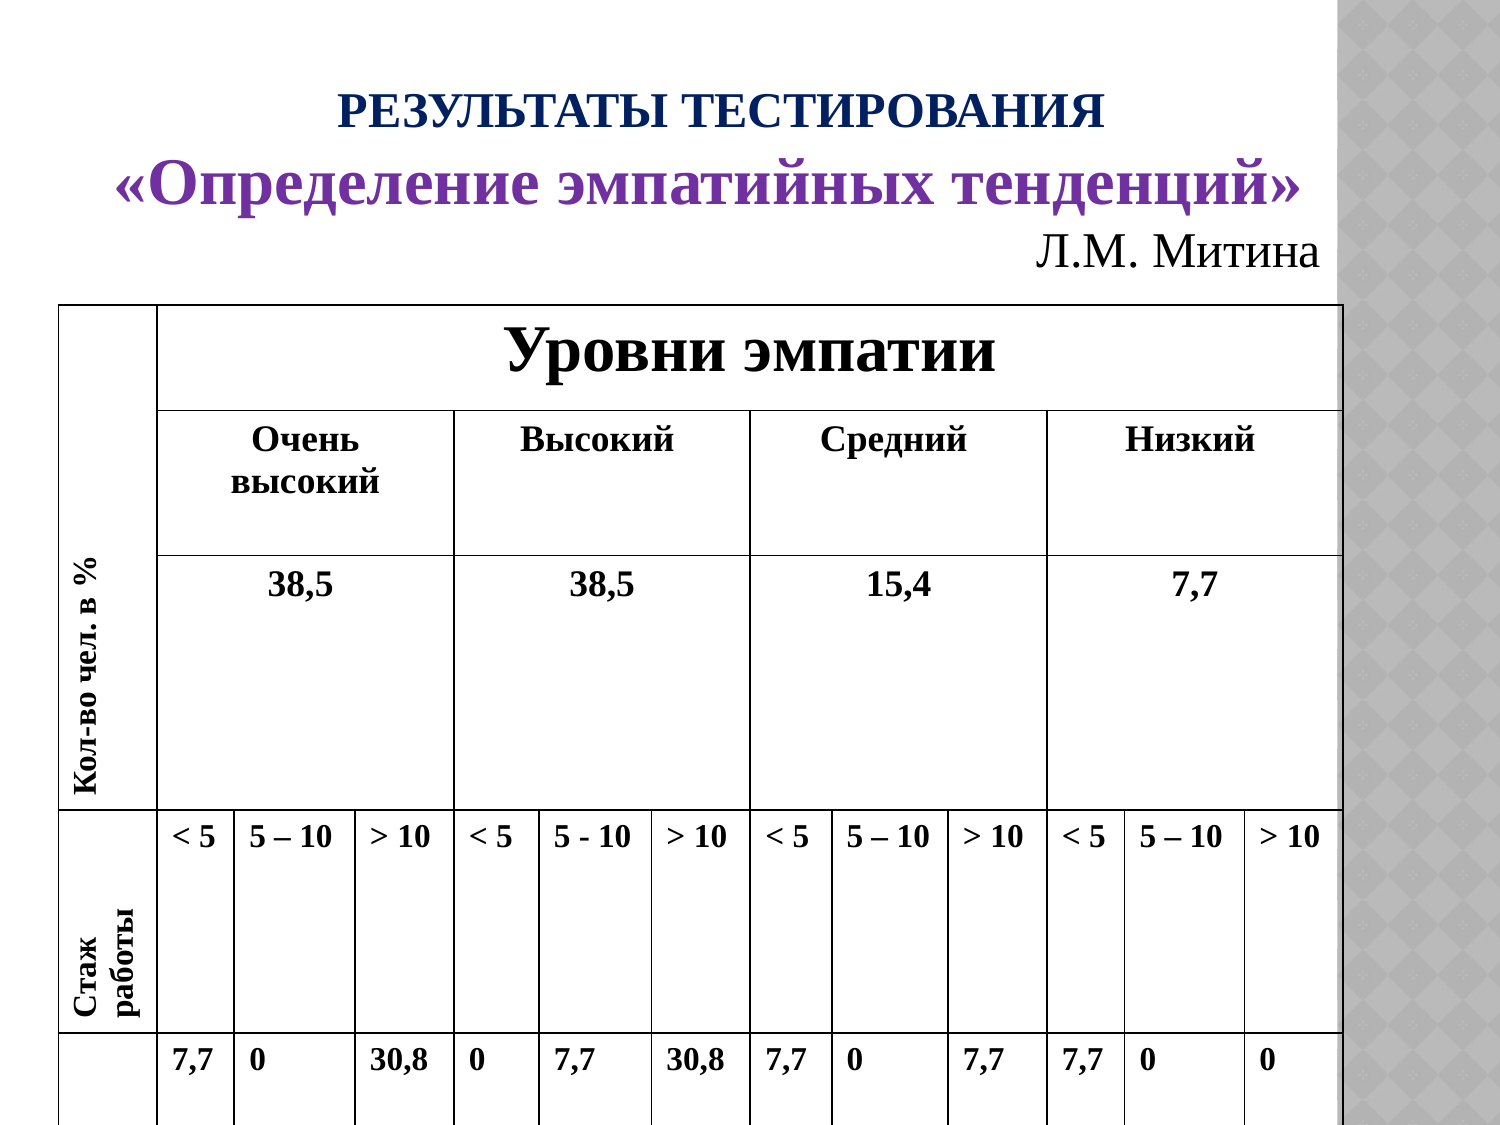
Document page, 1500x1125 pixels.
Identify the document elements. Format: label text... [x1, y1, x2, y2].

table_cell 7,7 [751, 1034, 831, 1125]
table_cell < 5 [1048, 811, 1124, 1032]
table_cell 0 [1245, 1034, 1342, 1125]
table_cell > 10 [652, 811, 749, 1032]
text_box РЕЗУЛЬТАТЫ ТЕСТИРОВАНИЯ «Определение эмпатийных тенденций» Л.М. Митина [82, 70, 1336, 330]
table_cell 38,5 [455, 556, 749, 809]
table_cell 7,7 [1048, 1034, 1124, 1125]
table_cell 5 – 10 [235, 811, 354, 1032]
table_cell 30,8 [652, 1034, 749, 1125]
table_cell [59, 1034, 156, 1125]
table_header Кол-во чел. в % [59, 306, 156, 809]
table_cell 5 – 10 [833, 811, 947, 1032]
table_cell 30,8 [356, 1034, 453, 1125]
table_cell 5 – 10 [1125, 811, 1244, 1032]
table_cell Высокий [455, 411, 749, 555]
table_cell 0 [1125, 1034, 1244, 1125]
table_cell 7,7 [1048, 556, 1342, 809]
table_cell > 10 [949, 811, 1046, 1032]
table_cell 0 [235, 1034, 354, 1125]
table_cell 15,4 [751, 556, 1046, 809]
table_header Уровни эмпатии [158, 306, 1342, 410]
table_cell Низкий [1048, 411, 1342, 555]
table_cell < 5 [455, 811, 538, 1032]
table_cell < 5 [158, 811, 233, 1032]
table_cell Стаж работы [59, 811, 156, 1032]
table_cell 0 [833, 1034, 947, 1125]
table_cell 7,7 [158, 1034, 233, 1125]
table_cell 7,7 [949, 1034, 1046, 1125]
table_cell 0 [455, 1034, 538, 1125]
table_cell Очень высокий [158, 411, 453, 555]
table_cell 7,7 [540, 1034, 651, 1125]
table_cell 38,5 [158, 556, 453, 809]
table_cell > 10 [356, 811, 453, 1032]
table_cell Средний [751, 411, 1046, 555]
table_cell < 5 [751, 811, 831, 1032]
table_cell 5 - 10 [540, 811, 651, 1032]
table_cell > 10 [1245, 811, 1342, 1032]
